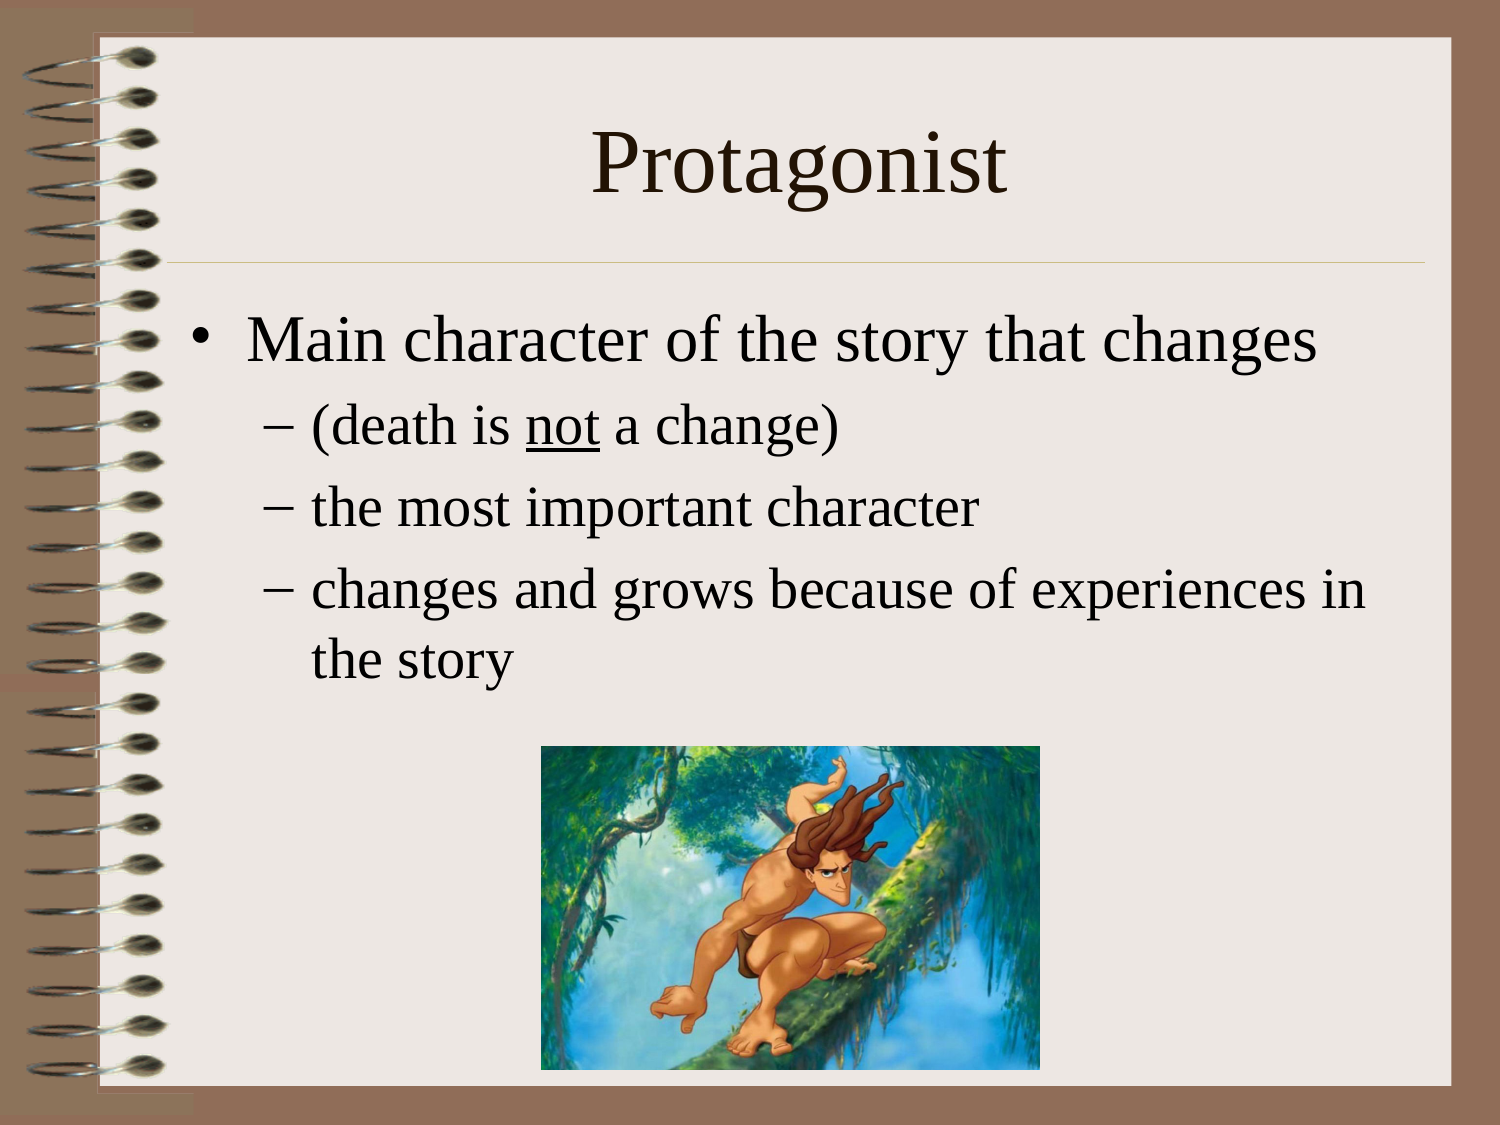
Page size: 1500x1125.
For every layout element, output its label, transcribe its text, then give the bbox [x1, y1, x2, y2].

title Protagonist [174, 62, 1425, 250]
picture [0, 8, 194, 674]
picture [1027, 1037, 1034, 1046]
picture [541, 745, 1041, 1070]
list Main character of the story that changes (death is not a change) the most important character changes and grows because of experiences in the story [174, 287, 1425, 963]
picture [0, 692, 194, 1115]
